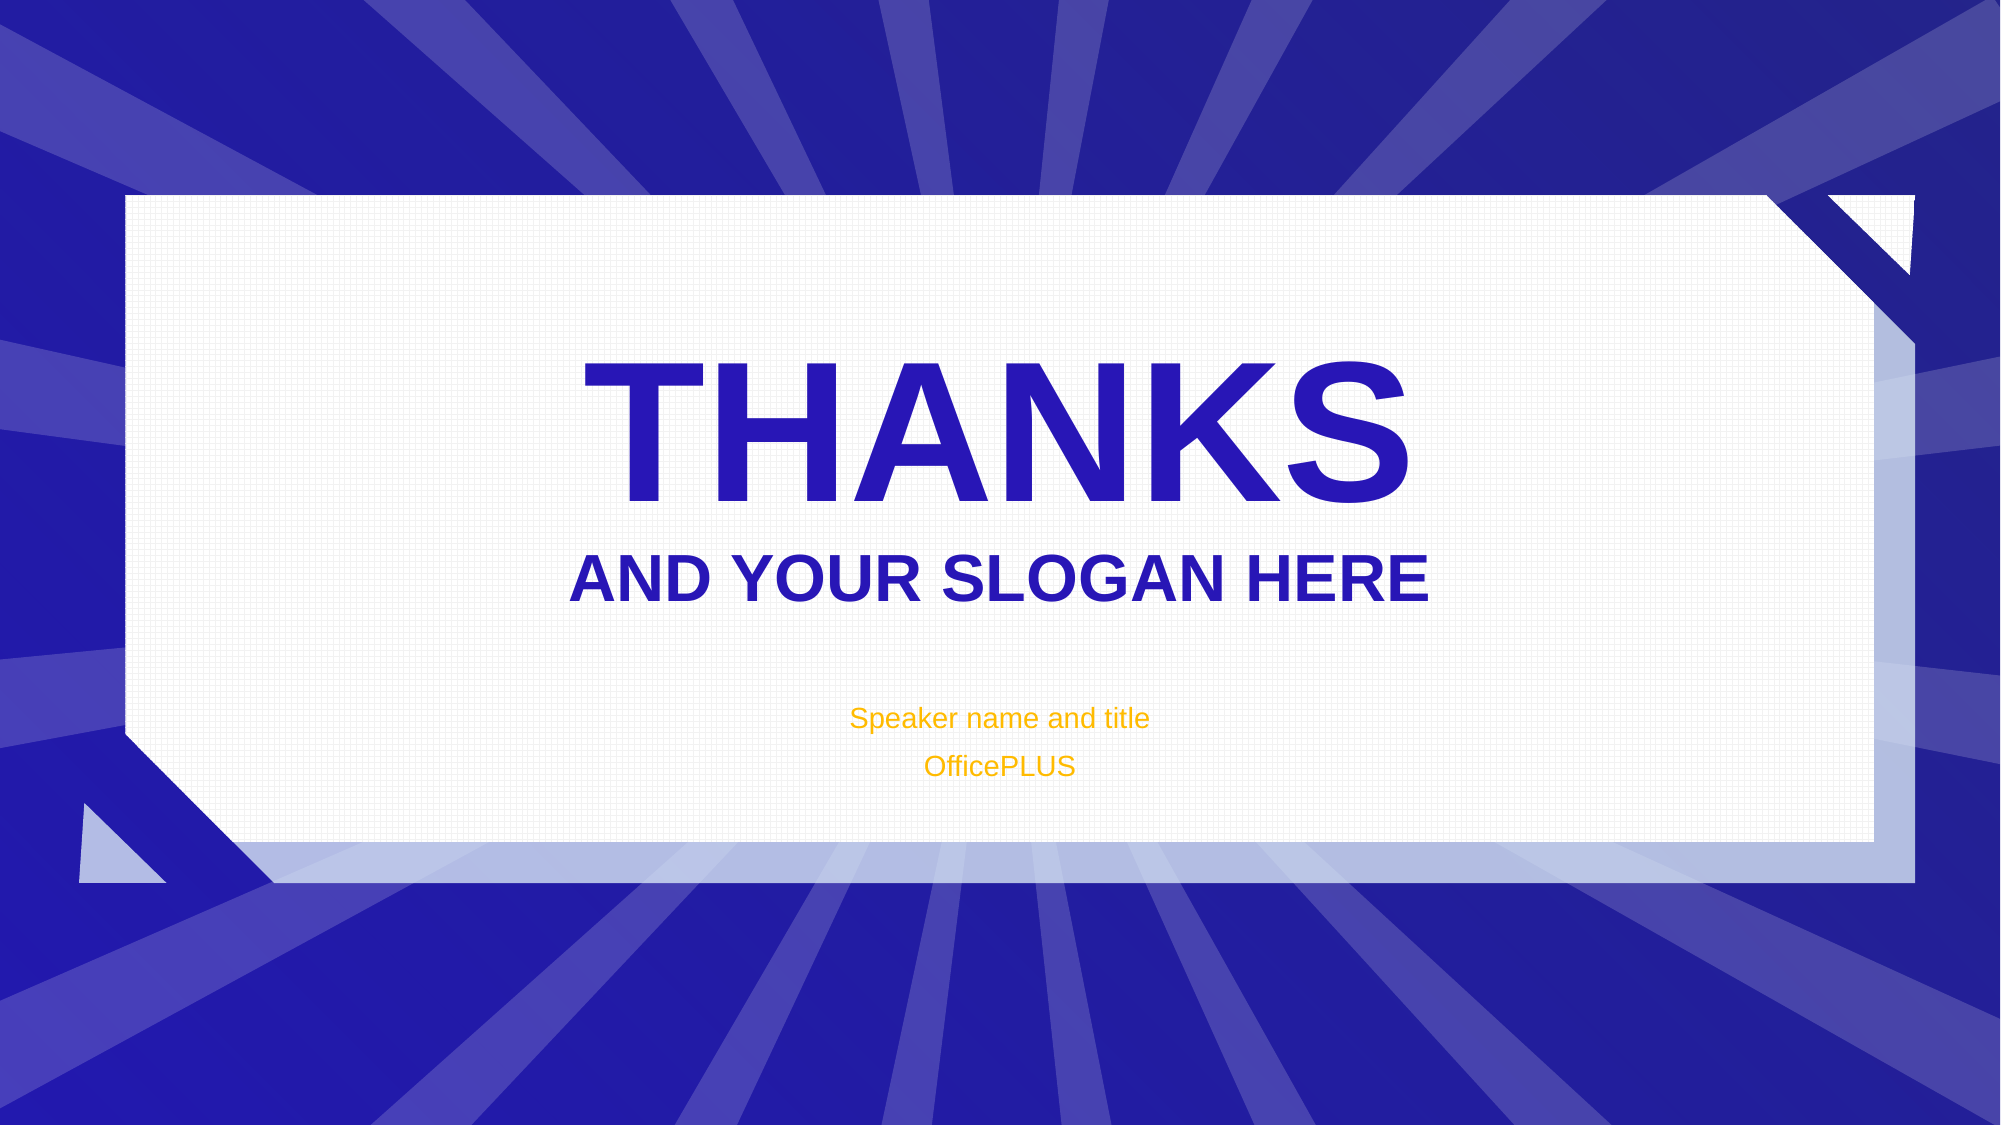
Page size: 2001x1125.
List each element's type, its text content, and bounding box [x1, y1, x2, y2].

title THANKS AND YOUR SLOGAN HERE [233, 236, 1767, 624]
list Speaker name and title [233, 695, 1767, 744]
list OfficePLUS [233, 744, 1767, 795]
